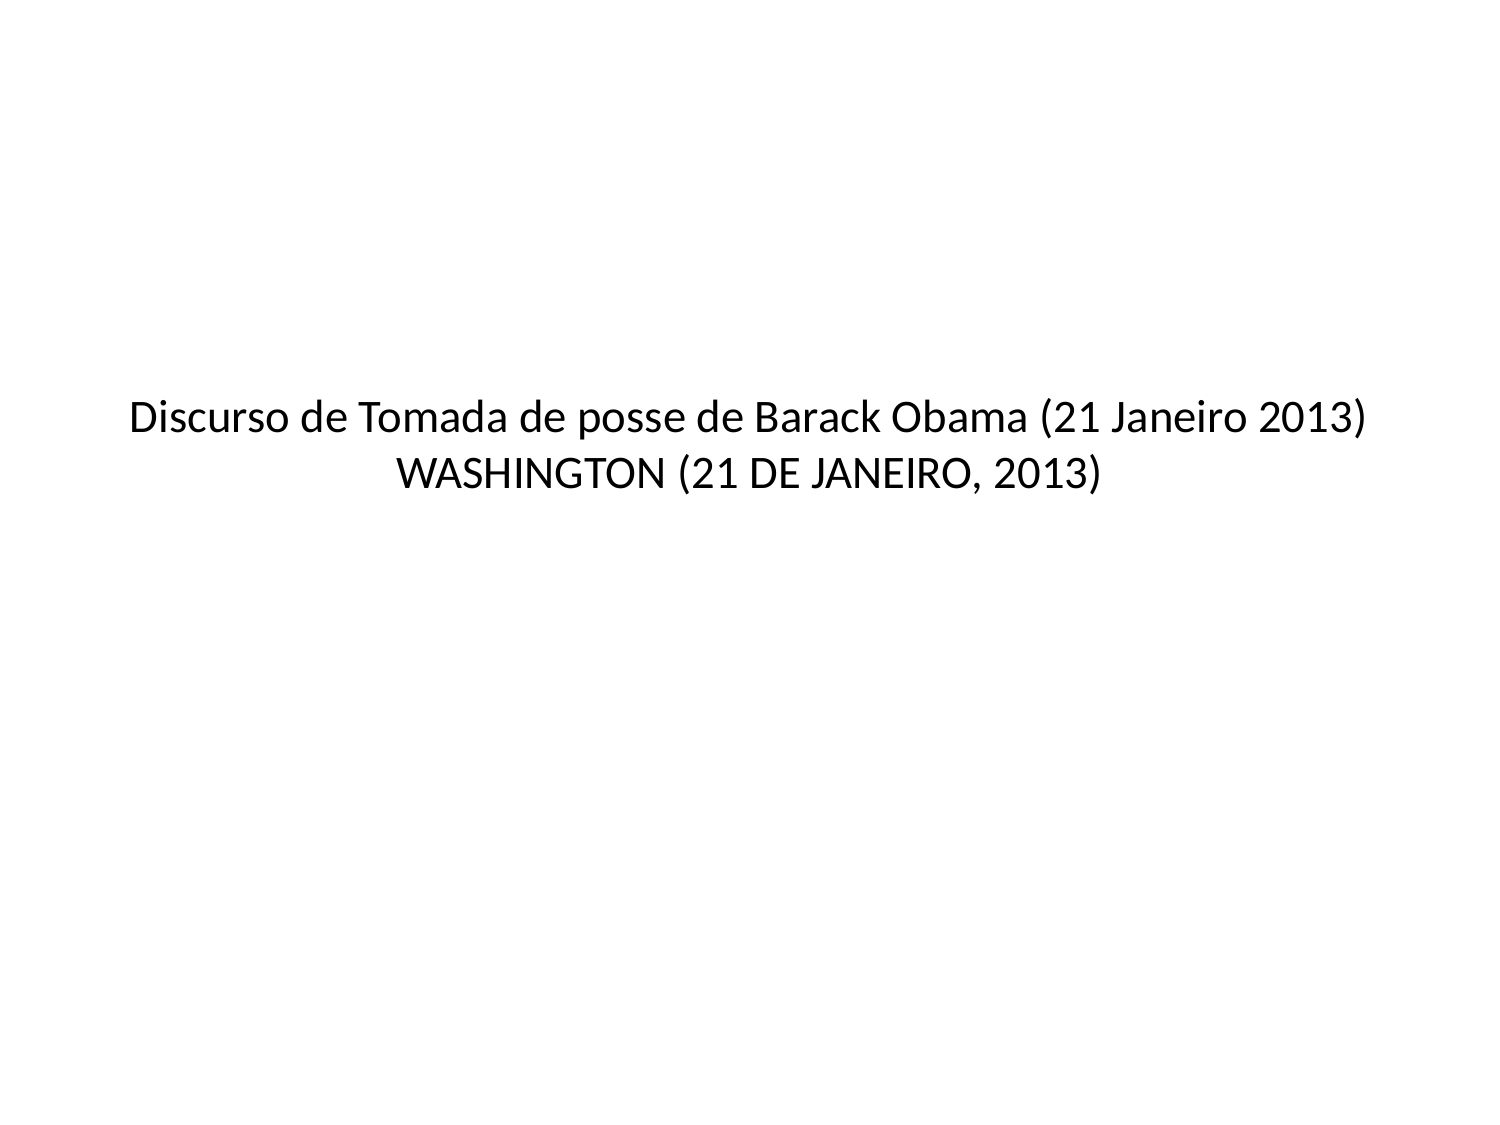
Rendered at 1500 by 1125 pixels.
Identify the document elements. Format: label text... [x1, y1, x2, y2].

title Discurso de Tomada de posse de Barack Obama (21 Janeiro 2013) WASHINGTON (21 DE JANEIRO, 2013) [112, 349, 1388, 591]
